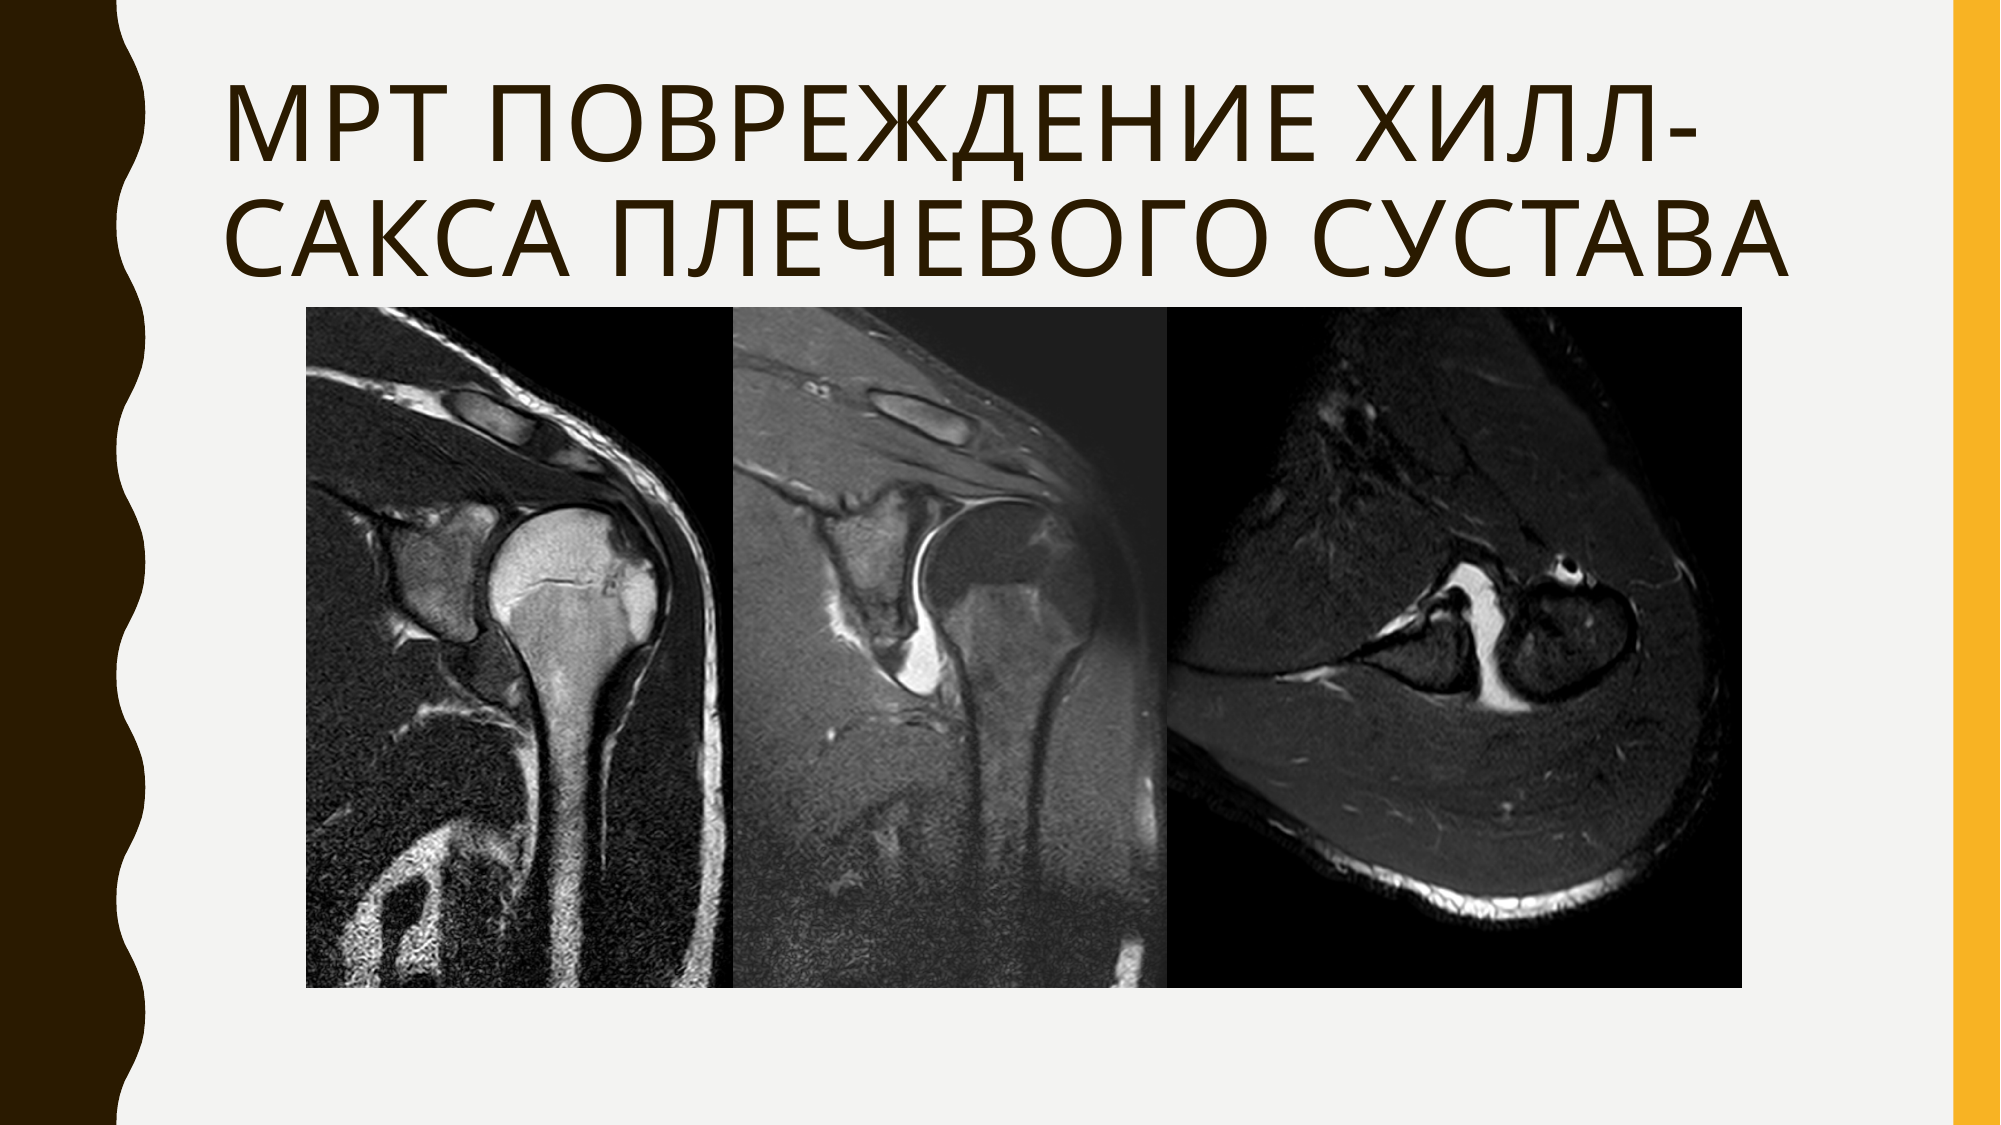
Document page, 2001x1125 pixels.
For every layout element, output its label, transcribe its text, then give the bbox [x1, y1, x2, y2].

title Мрт Повреждение Хилл-Сакса плечевого сустава [205, 62, 1875, 308]
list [306, 307, 1742, 988]
